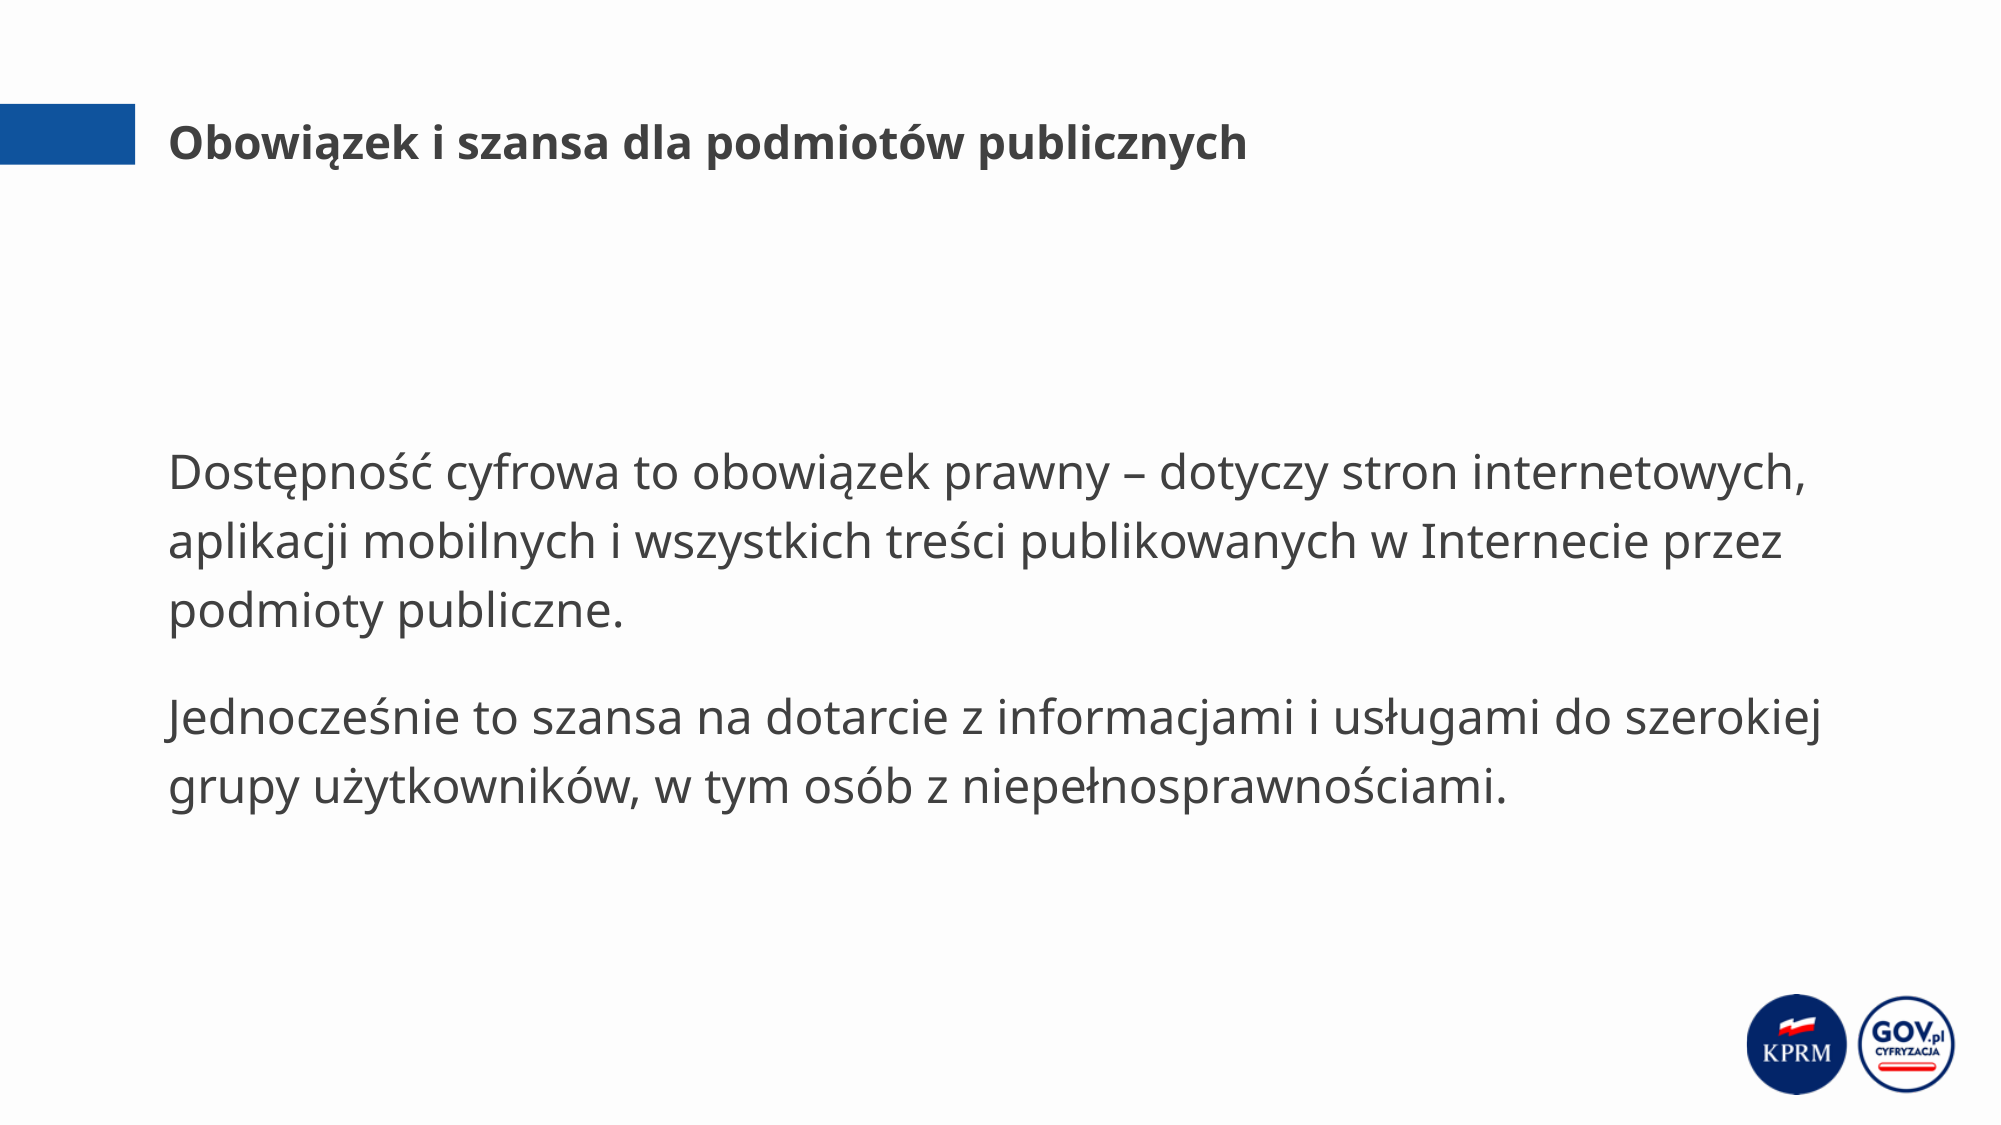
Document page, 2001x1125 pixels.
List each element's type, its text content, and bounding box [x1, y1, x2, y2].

title Obowiązek i szansa dla podmiotów publicznych [152, 98, 1886, 211]
picture [1746, 986, 1965, 1103]
list Dostępność cyfrowa to obowiązek prawny – dotyczy stron internetowych, aplikacji mobilnych i wszystkich treści publikowanych w Internecie przez podmioty publiczne. Jednocześnie to szansa na dotarcie z informacjami i usługami do szerokiej grupy użytkowników, w tym osób z niepełnosprawnościami. [152, 422, 1886, 849]
